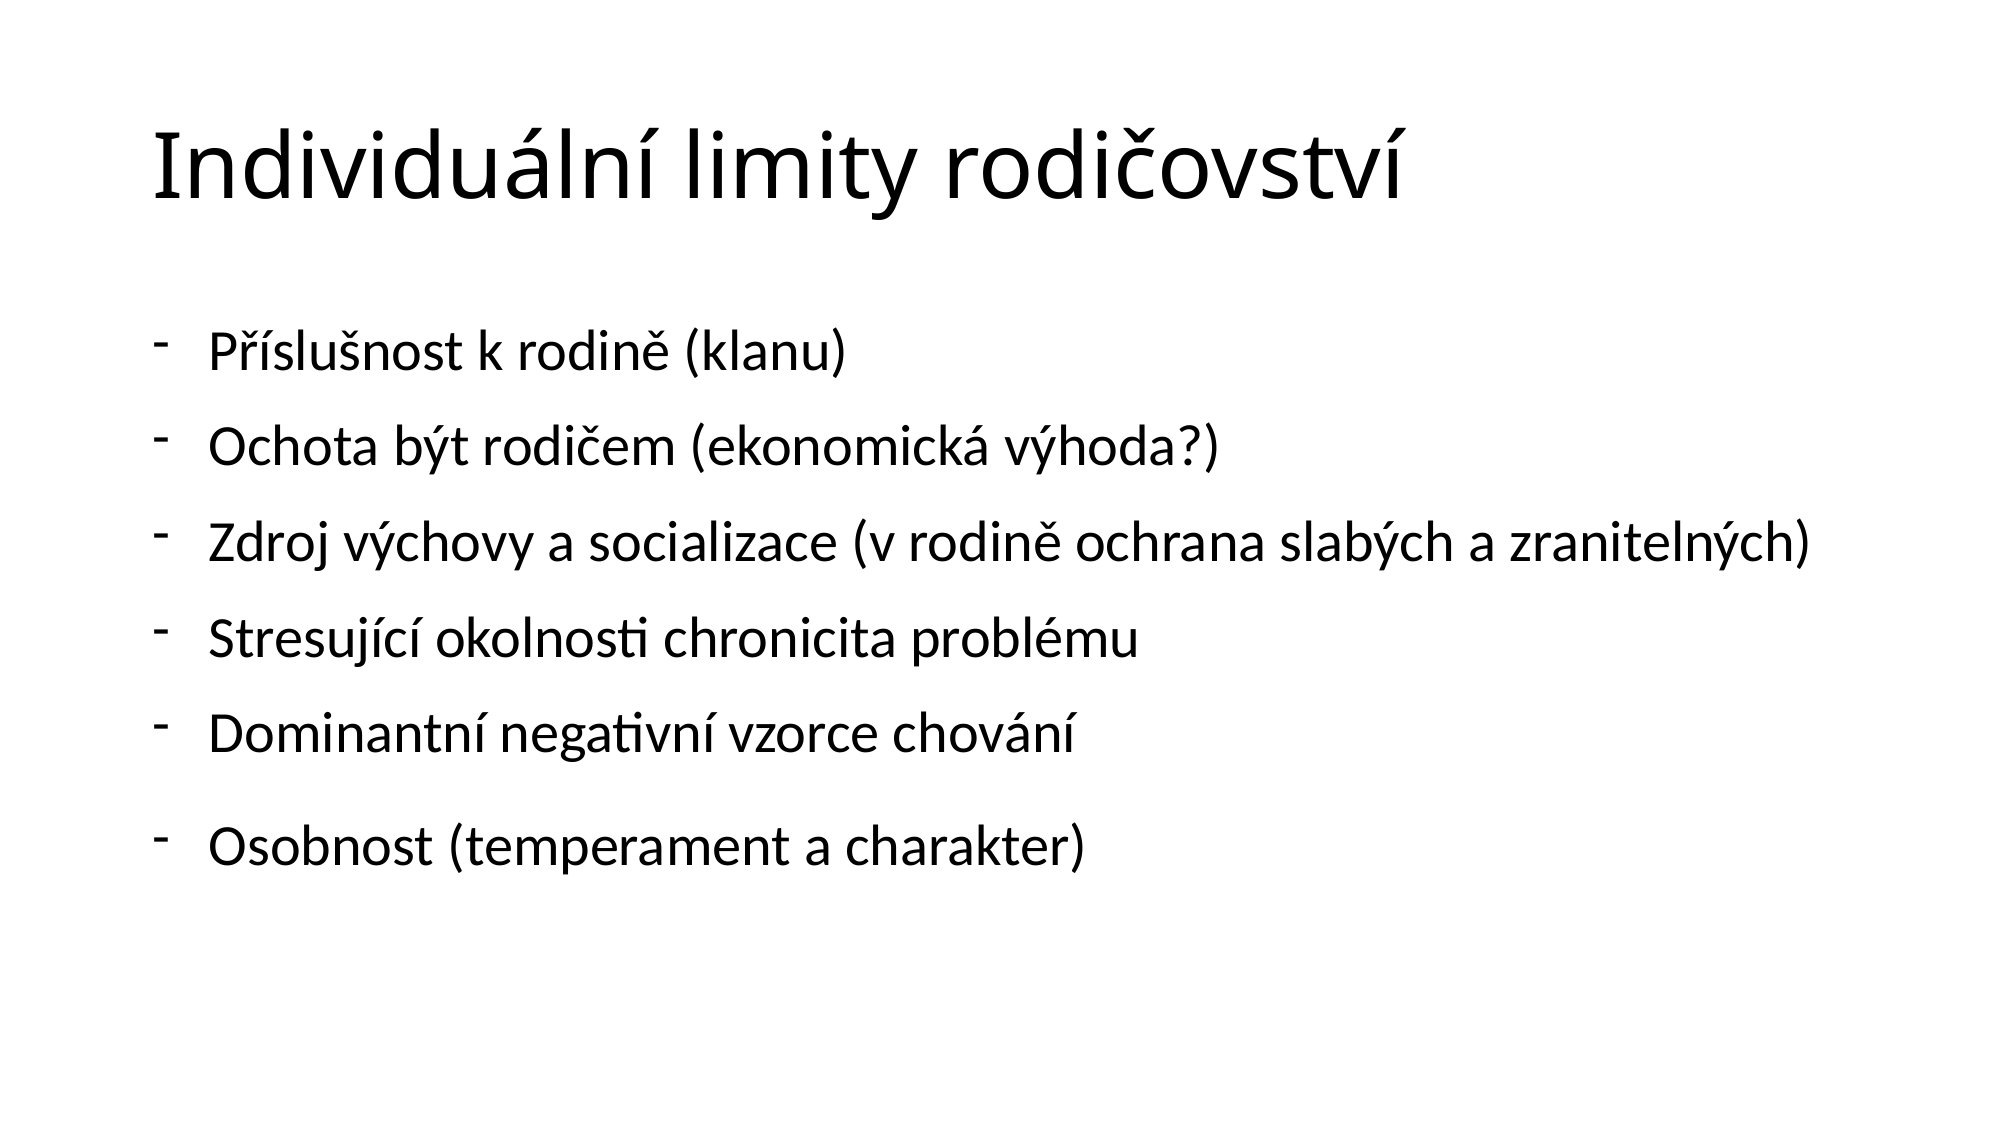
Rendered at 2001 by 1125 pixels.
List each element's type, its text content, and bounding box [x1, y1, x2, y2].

title Individuální limity rodičovství [137, 59, 1863, 278]
list Příslušnost k rodině (klanu) Ochota být rodičem (ekonomická výhoda?) Zdroj výchovy a socializace (v rodině ochrana slabých a zranitelných) Stresující okolnosti chronicita problému Dominantní negativní vzorce chování Osobnost (temperament a charakter) [137, 299, 1863, 1014]
